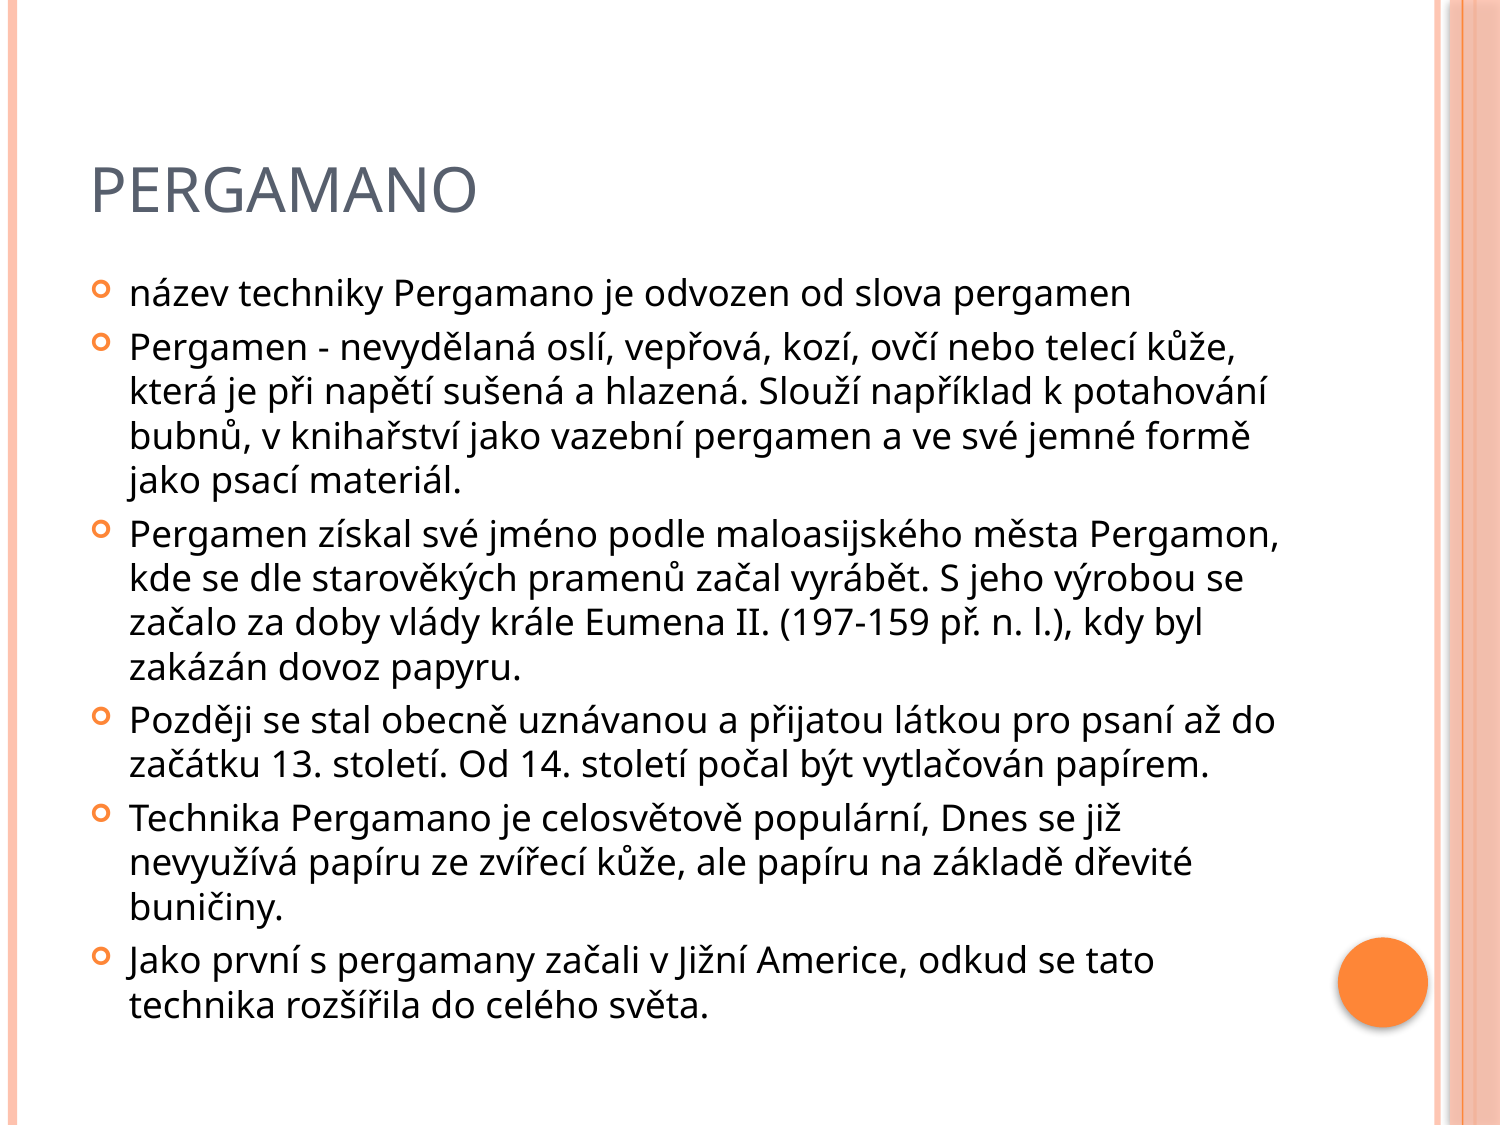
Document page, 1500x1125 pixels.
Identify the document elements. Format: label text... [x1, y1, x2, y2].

title Pergamano [75, 45, 1300, 233]
list název techniky Pergamano je odvozen od slova pergamen Pergamen - nevydělaná oslí, vepřová, kozí, ovčí nebo telecí kůže, která je při napětí sušená a hlazená. Slouží například k potahování bubnů, v knihařství jako vazební pergamen a ve své jemné formě jako psací materiál. Pergamen získal své jméno podle maloasijského města Pergamon, kde se dle starověkých pramenů začal vyrábět. S jeho výrobou se začalo za doby vlády krále Eumena II. (197-159 př. n. l.), kdy byl zakázán dovoz papyru. Později se stal obecně uznávanou a přijatou látkou pro psaní až do začátku 13. století. Od 14. století počal být vytlačován papírem. Technika Pergamano je celosvětově populární, Dnes se již nevyužívá papíru ze zvířecí kůže, ale papíru na základě dřevité buničiny. Jako první s pergamany začali v Jižní Americe, odkud se tato technika rozšířila do celého světa. [75, 262, 1300, 1062]
